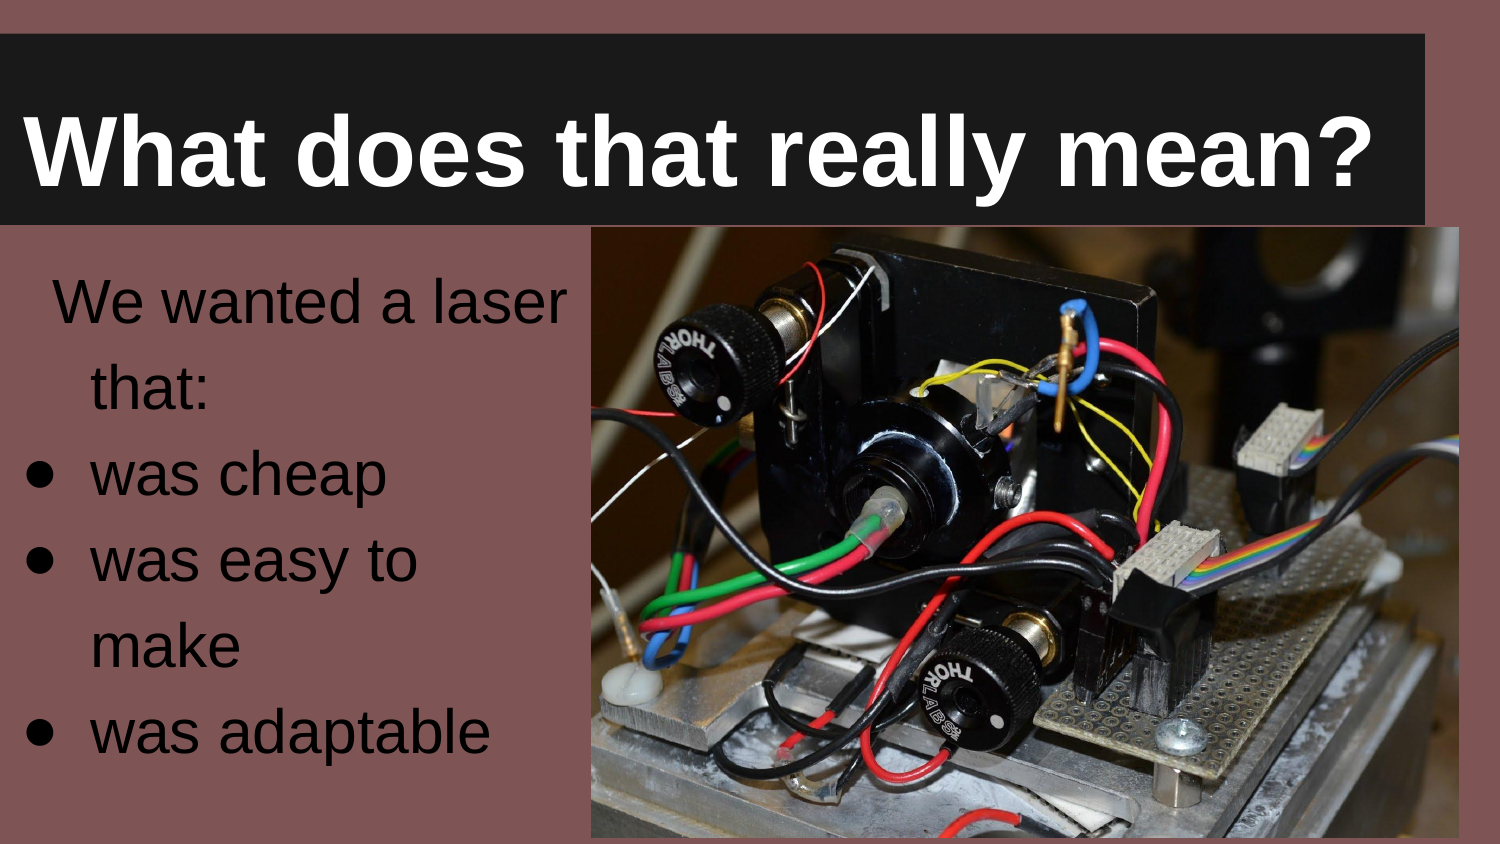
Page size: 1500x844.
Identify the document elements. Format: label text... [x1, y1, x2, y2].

picture [590, 227, 1460, 838]
list We wanted a laser that: was cheap was easy to make was adaptable [0, 234, 585, 808]
title What does that really mean? [8, 33, 1426, 221]
